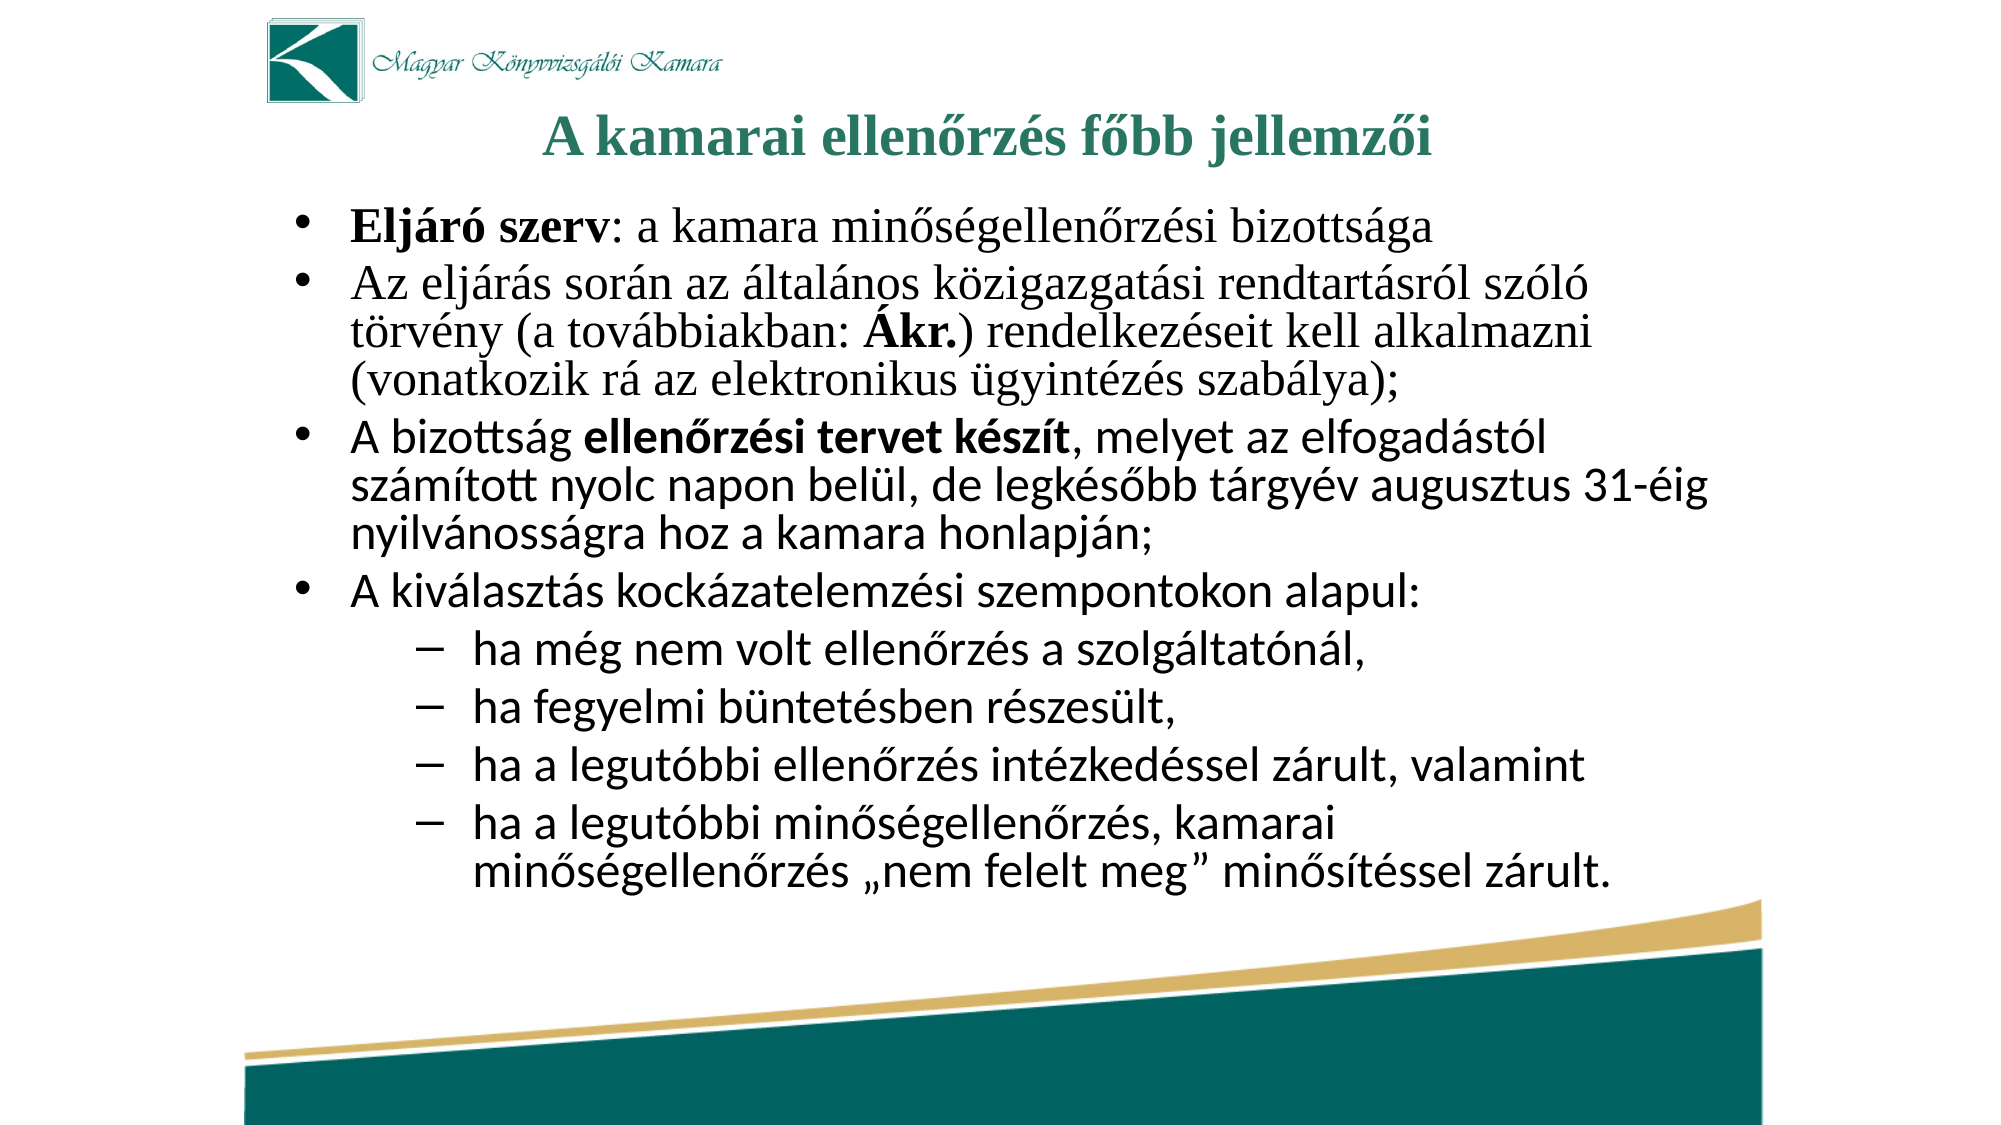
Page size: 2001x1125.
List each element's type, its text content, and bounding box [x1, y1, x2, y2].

title A kamarai ellenőrzés főbb jellemzői [279, 102, 1697, 161]
picture [243, 899, 1765, 1125]
picture [267, 18, 723, 103]
text_box Eljáró szerv: a kamara minőségellenőrzési bizottsága Az eljárás során az általános közigazgatási rendtartásról szóló törvény (a továbbiakban: Ákr.) rendelkezéseit kell alkalmazni (vonatkozik rá az elektronikus ügyintézés szabálya); A bizottság ellenőrzési tervet készít, melyet az elfogadástól számított nyolc napon belül, de legkésőbb tárgyév augusztus 31-éig nyilvánosságra hoz a kamara honlapján; A kiválasztás kockázatelemzési szempontokon alapul: ha még nem volt ellenőrzés a szolgáltatónál, ha fegyelmi büntetésben részesült, ha a legutóbbi ellenőrzés intézkedéssel zárult, valamint ha a legutóbbi minőségellenőrzés, kamarai minőségellenőrzés „nem felelt meg” minősítéssel zárult. [279, 196, 1733, 898]
